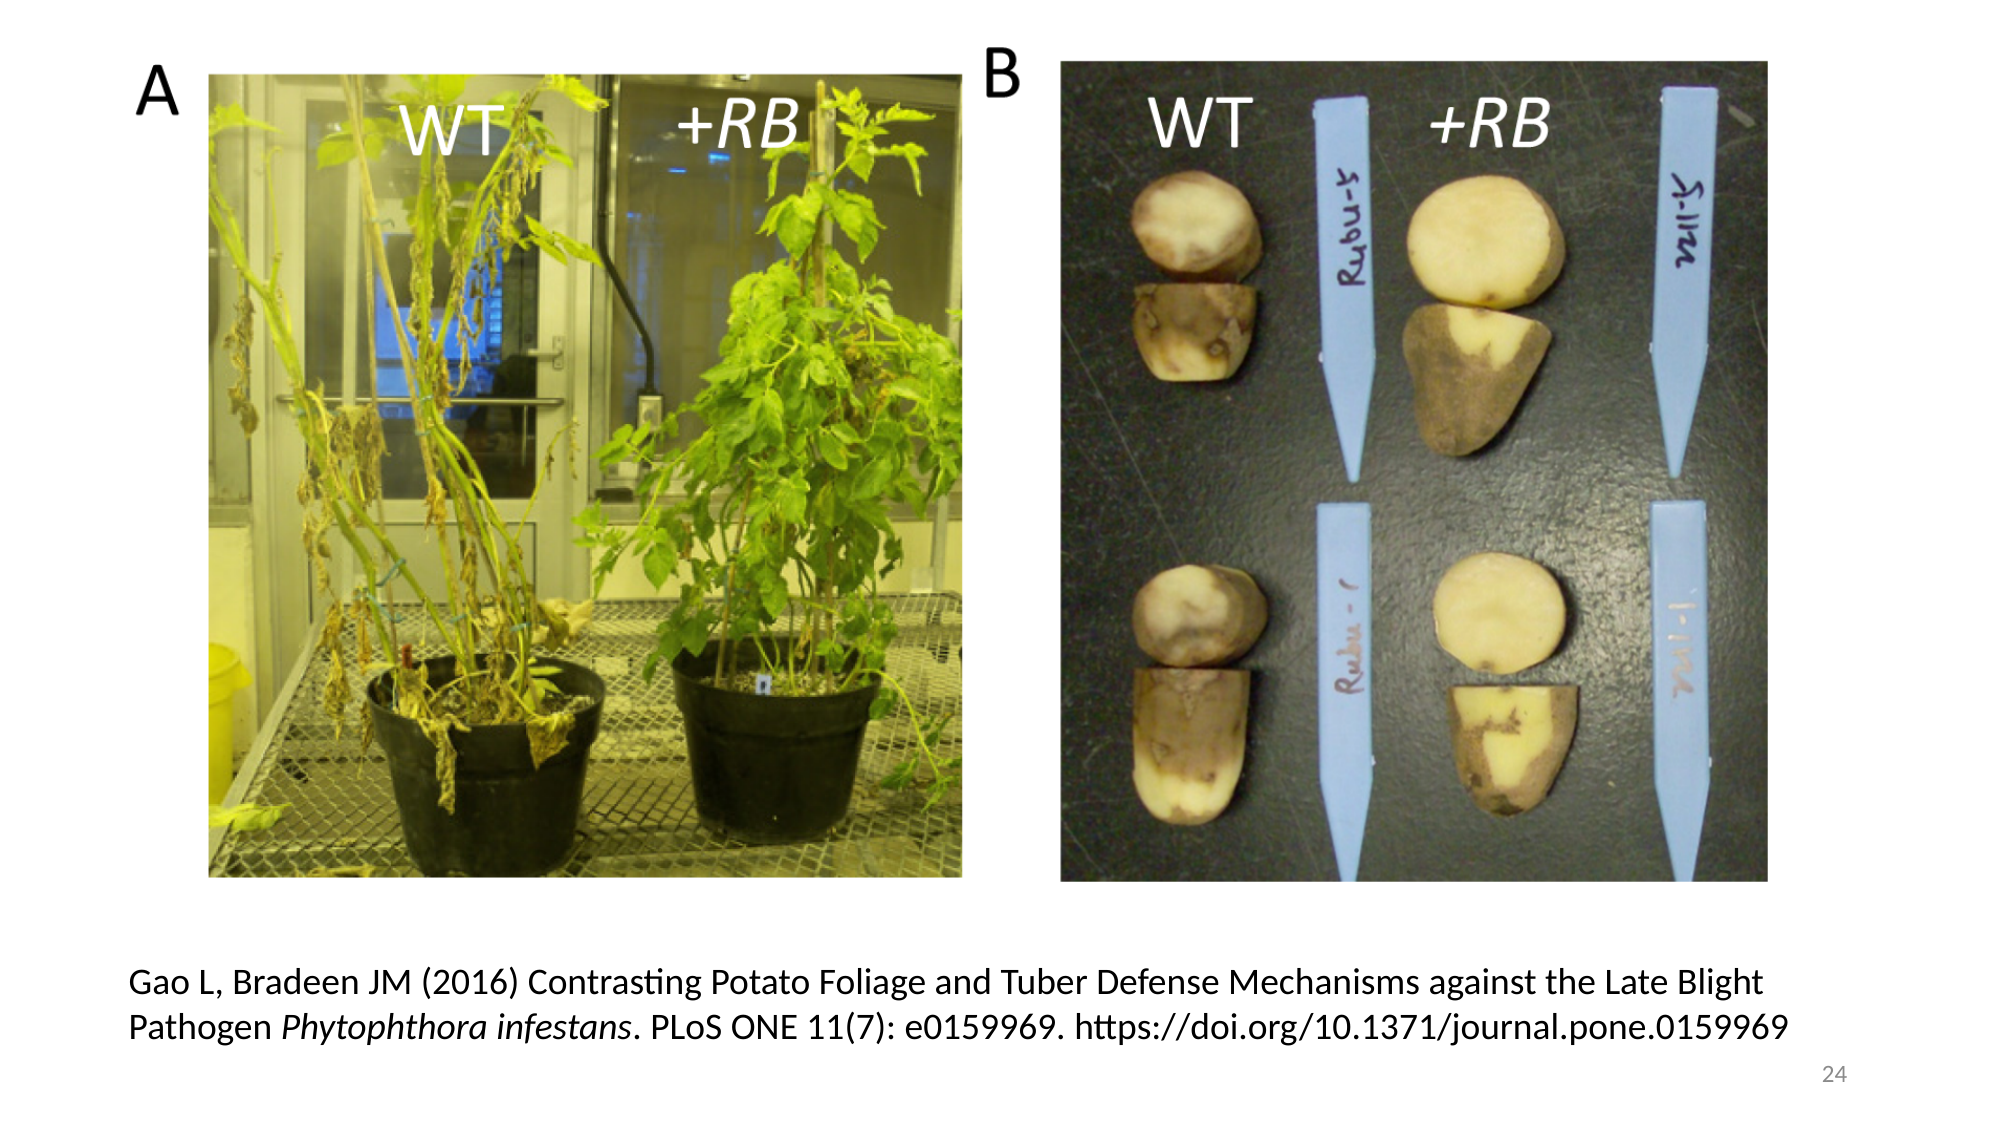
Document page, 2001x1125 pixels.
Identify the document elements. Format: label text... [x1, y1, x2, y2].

text_box Gao L, Bradeen JM (2016) Contrasting Potato Foliage and Tuber Defense Mechanisms against the Late Blight Pathogen Phytophthora infestans. PLoS ONE 11(7): e0159969. https://doi.org/10.1371/journal.pone.0159969 [113, 949, 1814, 1055]
slide_number 24 [1412, 1042, 1863, 1103]
picture [130, 42, 1773, 887]
